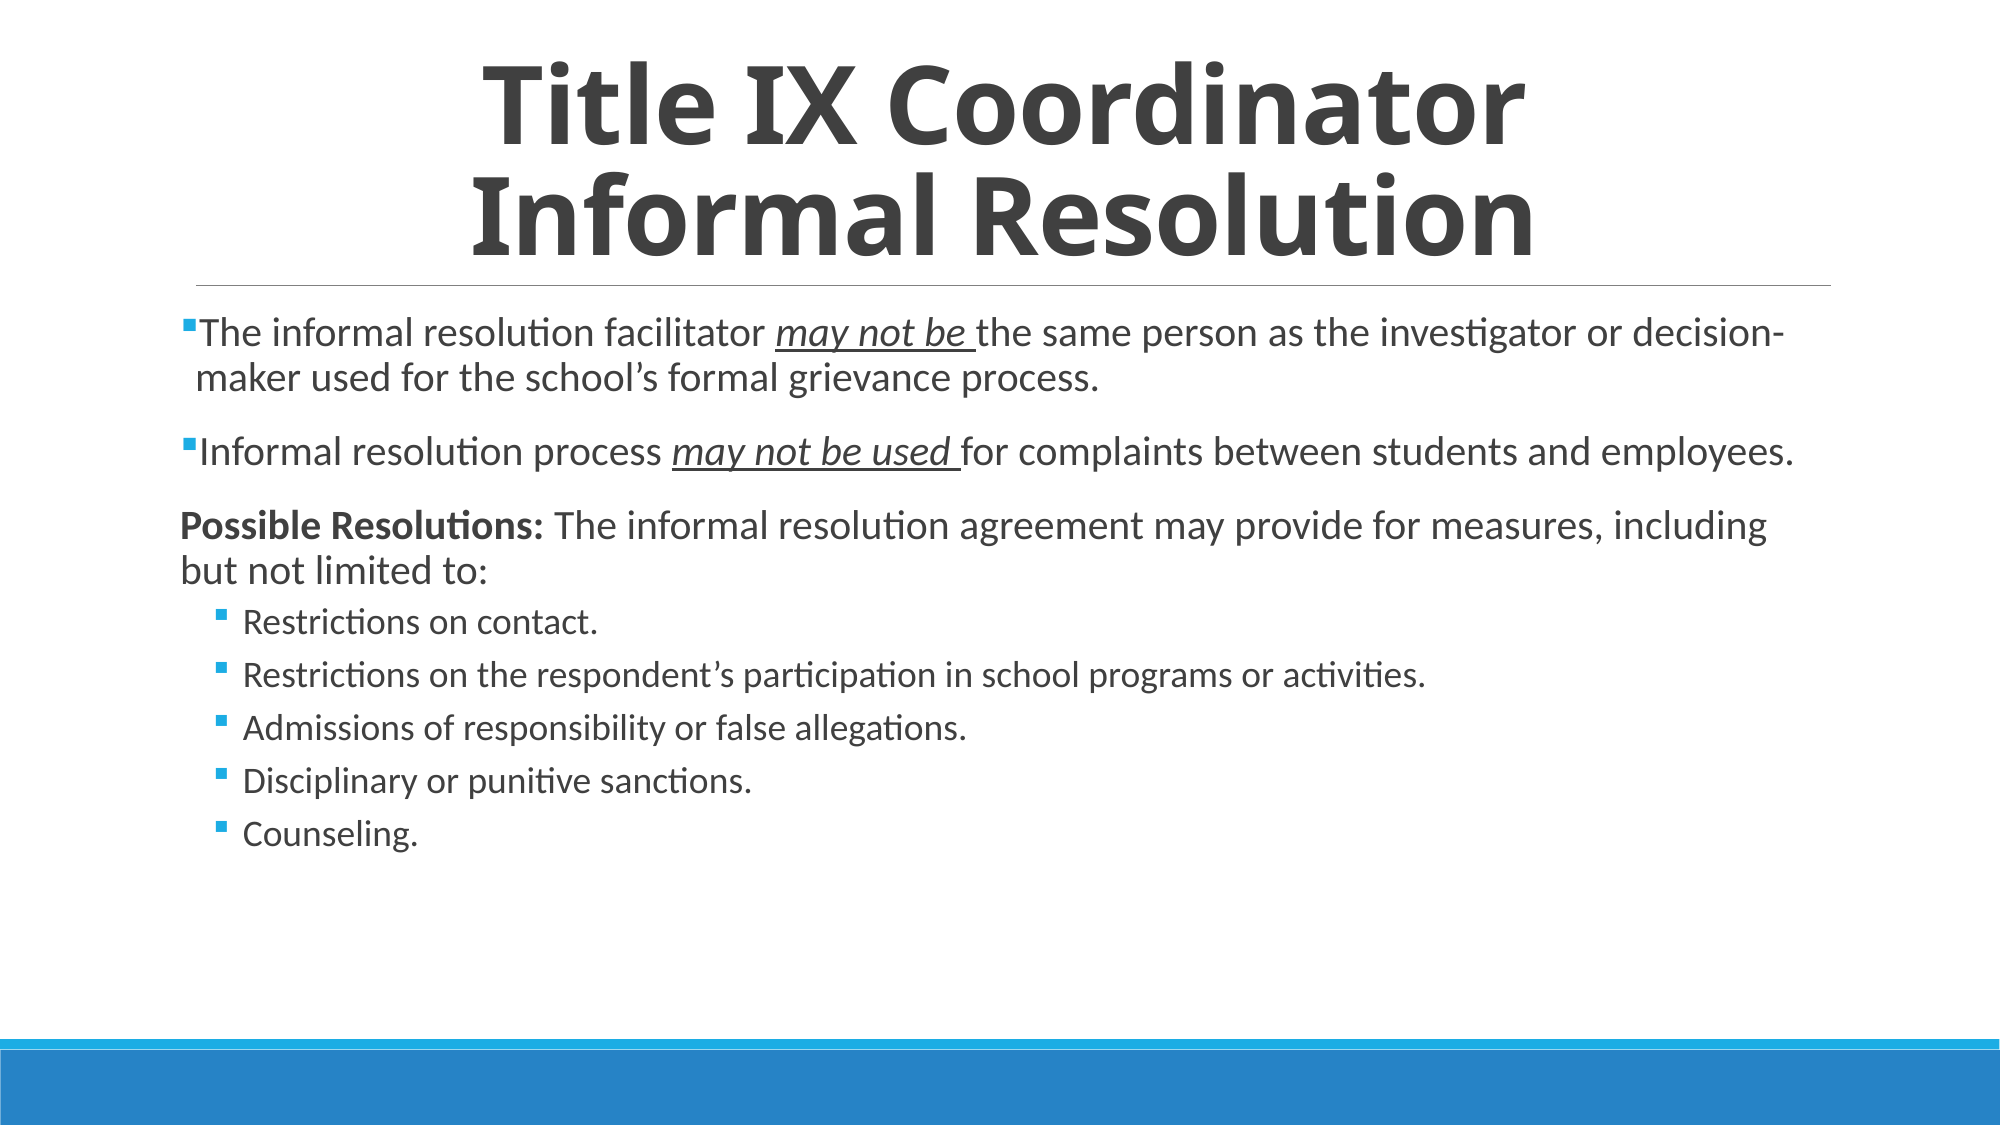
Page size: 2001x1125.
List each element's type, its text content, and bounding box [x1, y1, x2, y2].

title Title IX Coordinator Informal Resolution [180, 47, 1830, 285]
list The informal resolution facilitator may not be the same person as the investigator or decision-maker used for the school’s formal grievance process. Informal resolution process may not be used for complaints between students and employees. Possible Resolutions: The informal resolution agreement may provide for measures, including but not limited to: Restrictions on contact. Restrictions on the respondent’s participation in school programs or activities. Admissions of responsibility or false allegations. Disciplinary or punitive sanctions. Counseling. [180, 302, 1830, 963]
